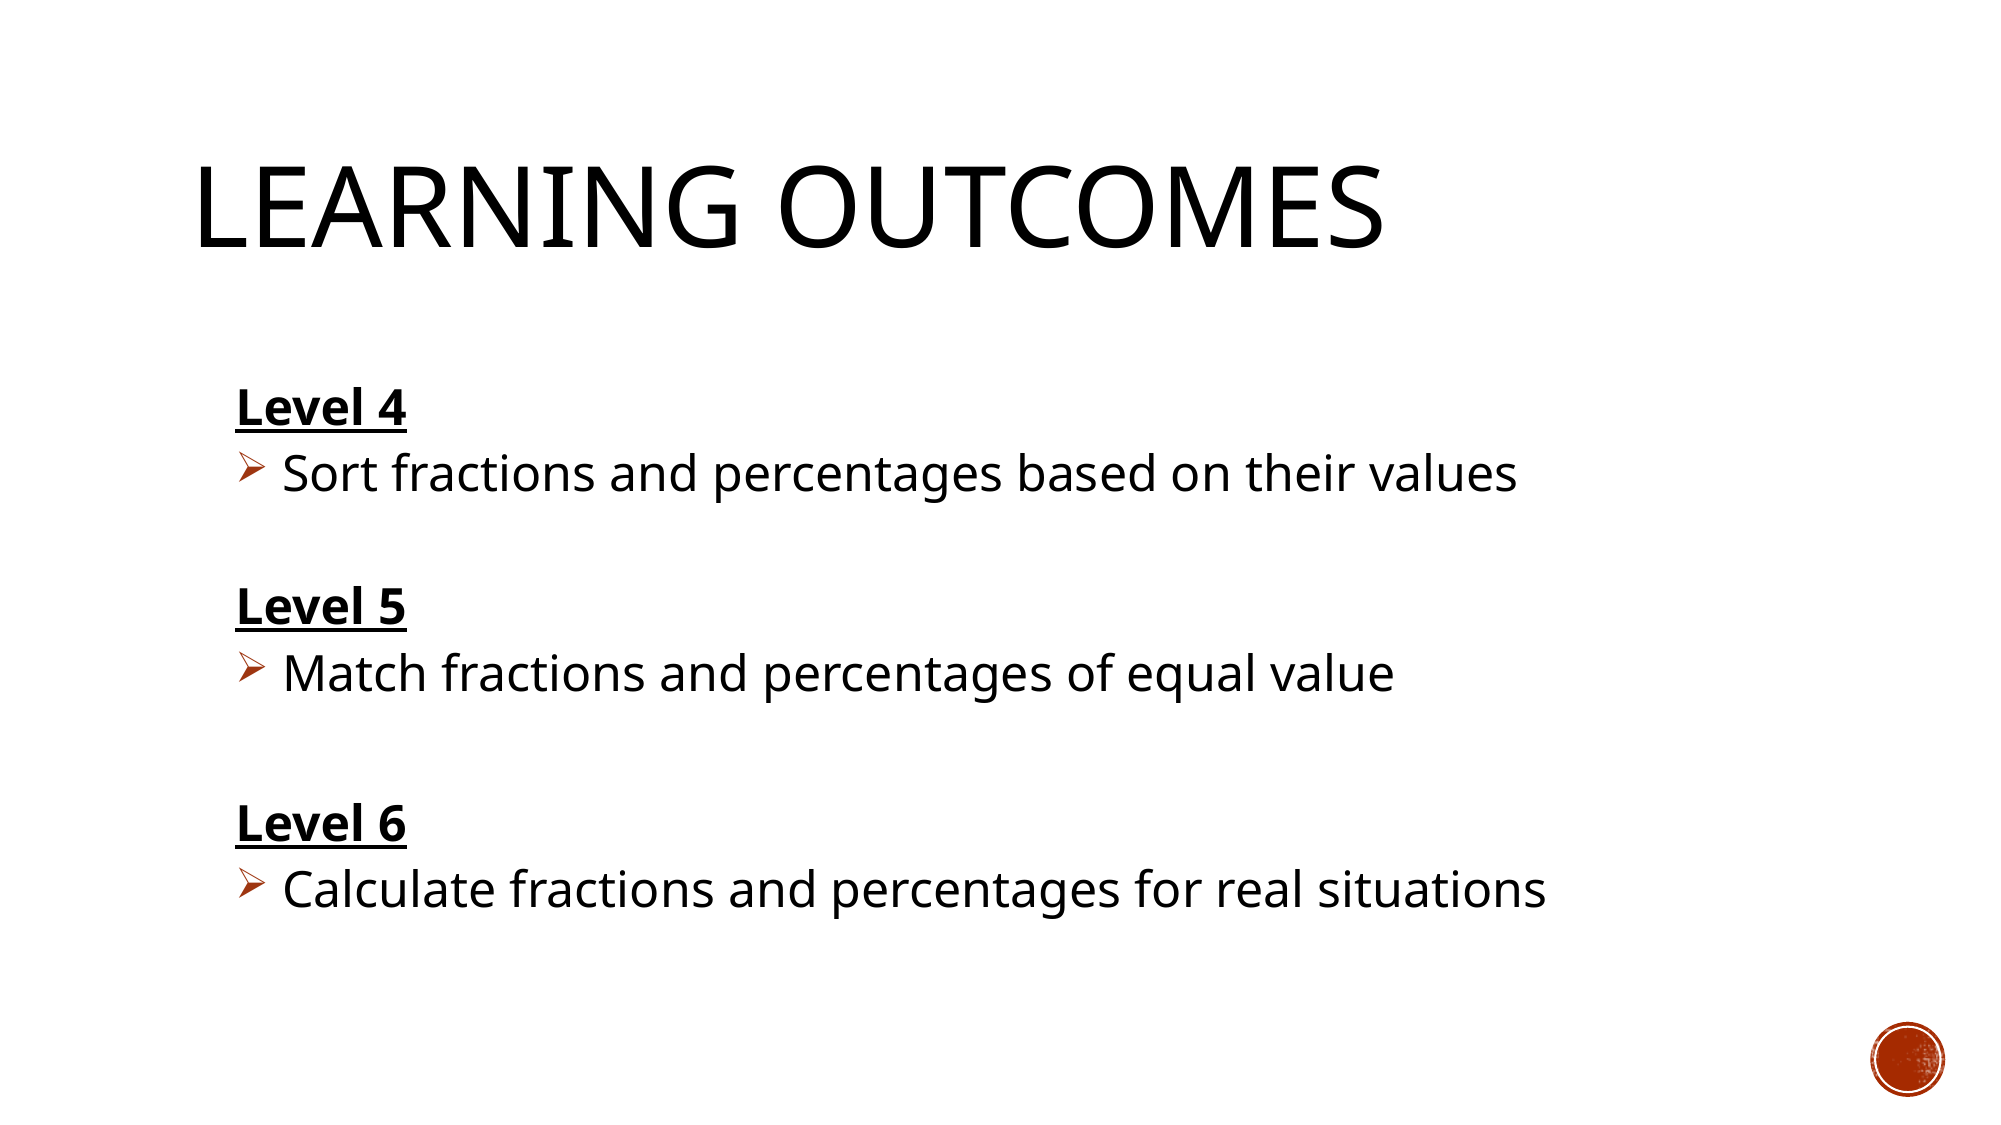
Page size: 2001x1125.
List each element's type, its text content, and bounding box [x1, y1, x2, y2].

title Learning outcomes [175, 79, 1826, 344]
list Level 4 Sort fractions and percentages based on their values Level 5 Match fractions and percentages of equal value Level 6 Calculate fractions and percentages for real situations [175, 374, 1826, 1039]
